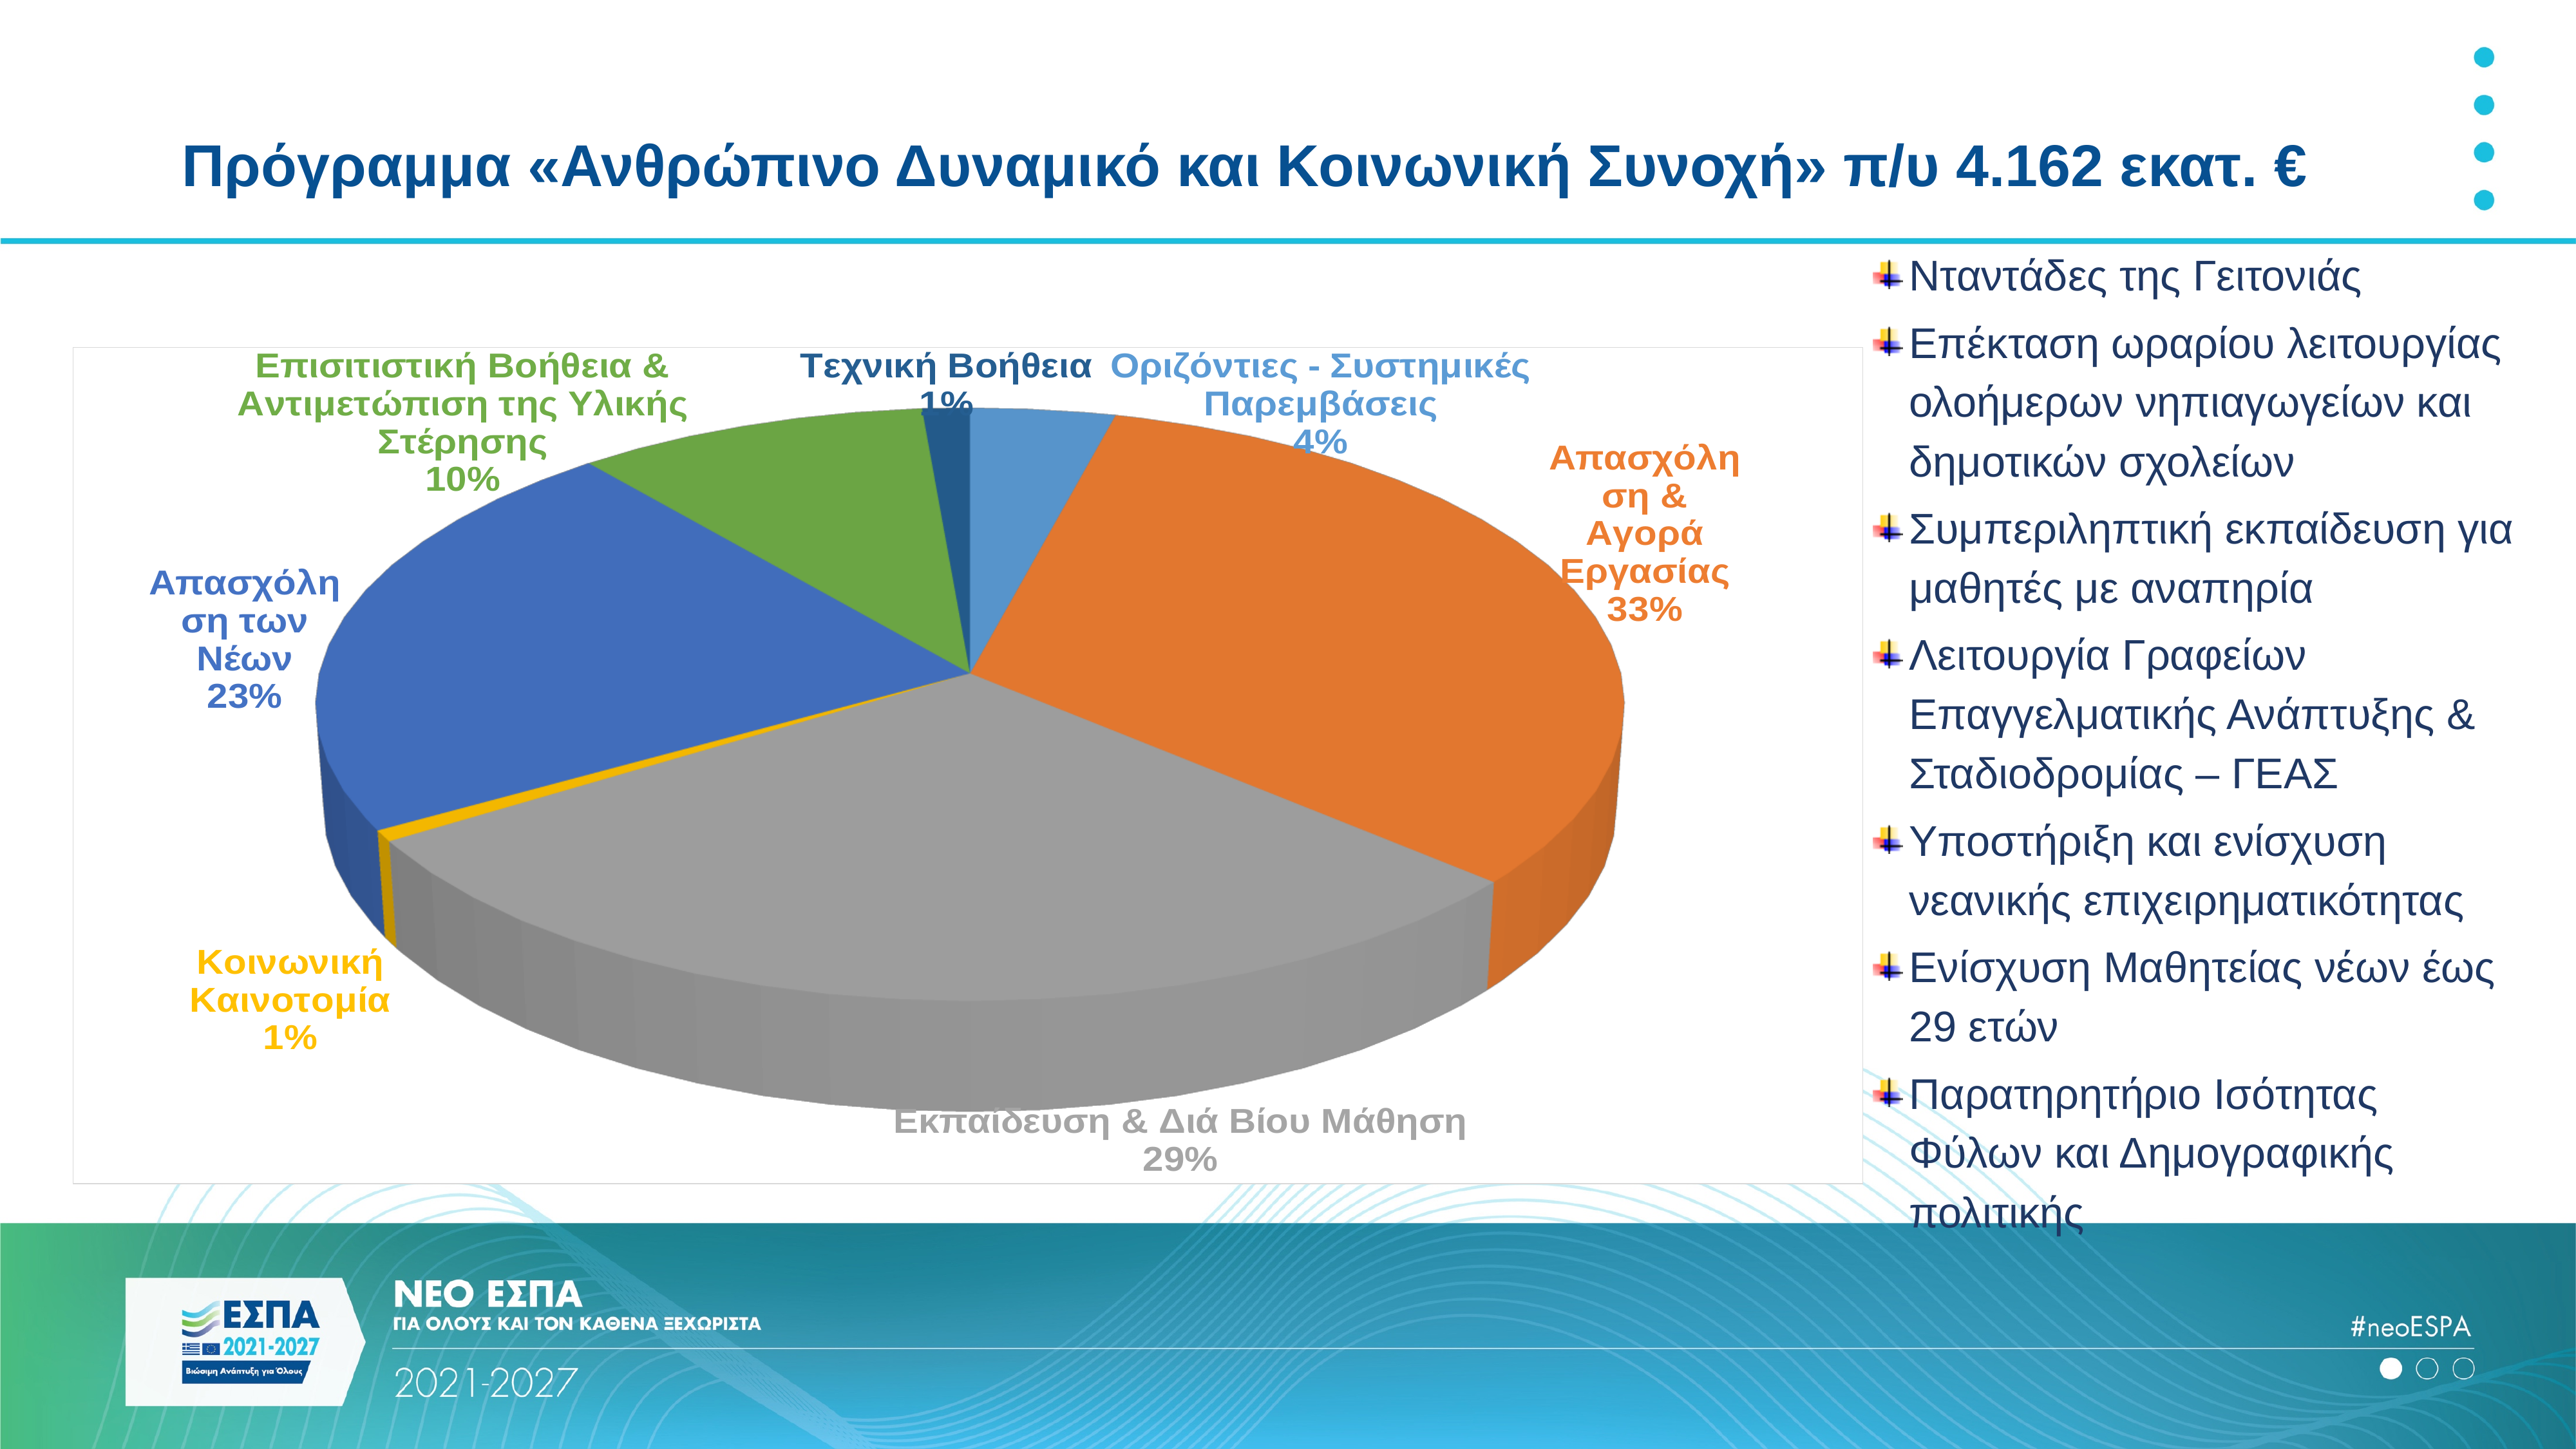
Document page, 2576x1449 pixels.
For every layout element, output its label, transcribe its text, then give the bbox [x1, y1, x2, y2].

picture [0, 0, 2576, 1449]
text_box Νταντάδες της Γειτονιάς Επέκταση ωραρίου λειτουργίας ολοήμερων νηπιαγωγείων και δημοτικών σχολείων Συμπεριληπτική εκπαίδευση για μαθητές με αναπηρία Λειτουργία Γραφείων Επαγγελματικής Ανάπτυξης & Σταδιοδρομίας – ΓΕΑΣ Υποστήριξη και ενίσχυση νεανικής επιχειρηματικότητας Ενίσχυση Μαθητείας νέων έως 29 ετών Παρατηρητήριο Ισότητας Φύλων και Δημογραφικής πολιτικής [1863, 235, 2528, 1241]
title Πρόγραμμα «Ανθρώπινο Δυναμικό και Κοινωνική Συνοχή» π/υ 4.162 εκατ. € [172, 122, 2442, 236]
chart [72, 274, 1864, 1188]
